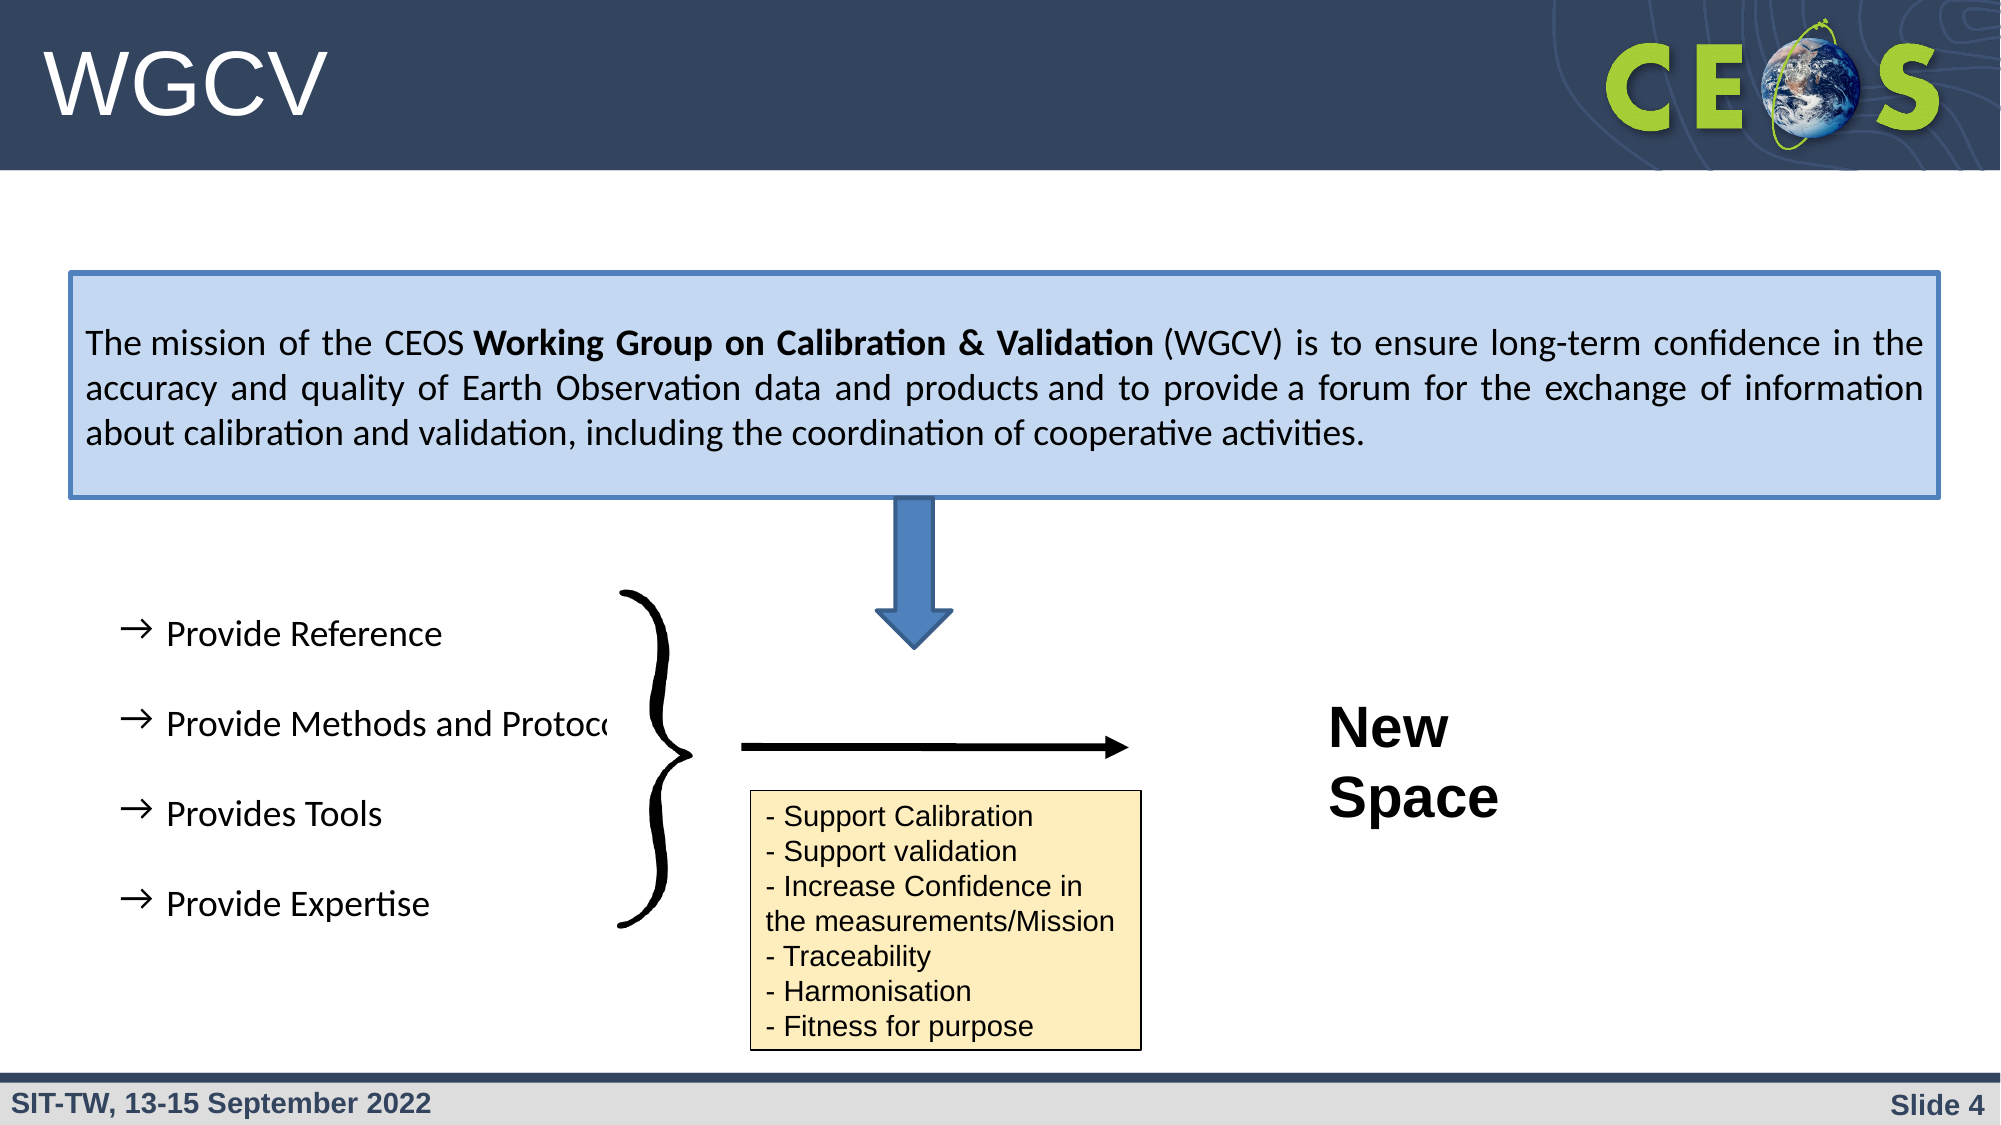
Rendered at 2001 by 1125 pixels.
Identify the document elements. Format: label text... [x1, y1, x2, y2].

text_box Provide Reference Provide Methods and Protocols Provides Tools Provide Expertise [104, 601, 602, 932]
title WGCV [28, 28, 1569, 157]
text_box [895, 497, 933, 581]
text_box The mission of the CEOS Working Group on Calibration & Validation (WGCV) is to ensure long-term confidence in the accuracy and quality of Earth Observation data and products and to provide a forum for the exchange of information about calibration and validation, including the coordination of cooperative activities. [70, 272, 1939, 498]
picture [1606, 18, 1939, 150]
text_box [607, 582, 1627, 1054]
